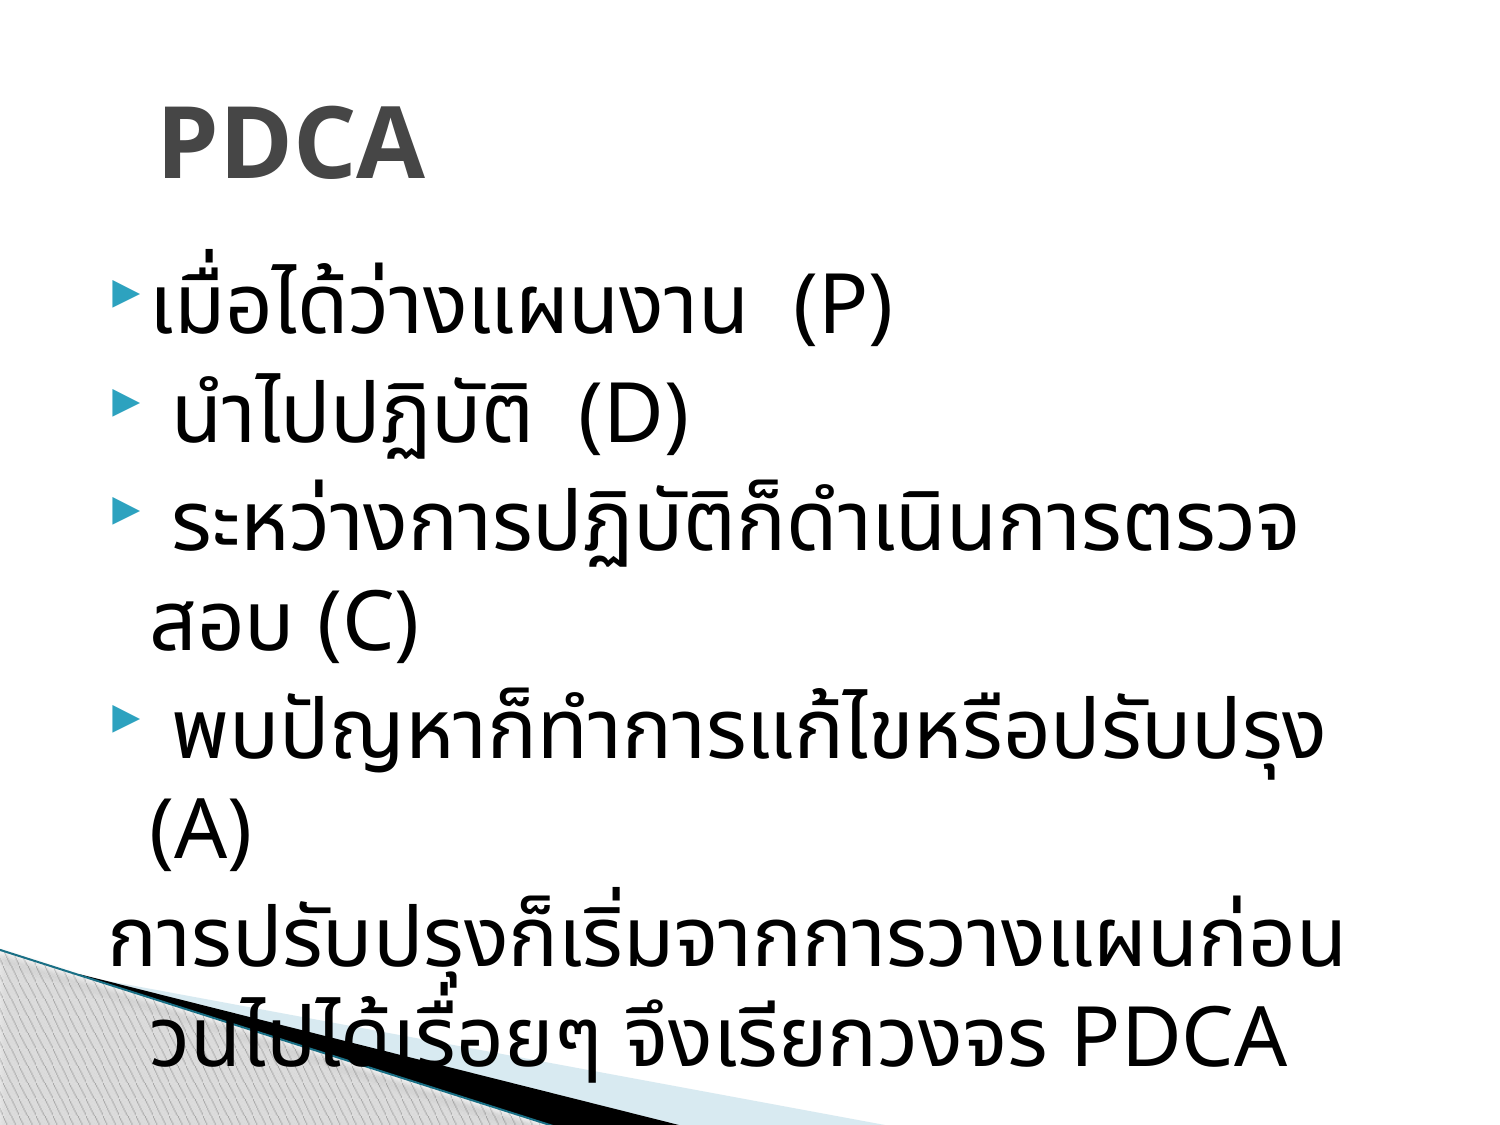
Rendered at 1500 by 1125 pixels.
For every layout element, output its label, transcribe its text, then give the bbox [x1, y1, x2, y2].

list เมื่อได้ว่างแผนงาน (P) นำไปปฏิบัติ (D) ระหว่างการปฏิบัติก็ดำเนินการตรวจสอบ (C) พบปัญหาก็ทำการแก้ไขหรือปรับปรุง (A) การปรับปรุงก็เริ่มจากการวางแผนก่อน วนไปได้เรื่อยๆ จึงเรียกวงจร PDCA [75, 243, 1425, 986]
title PDCA [75, 45, 1425, 233]
